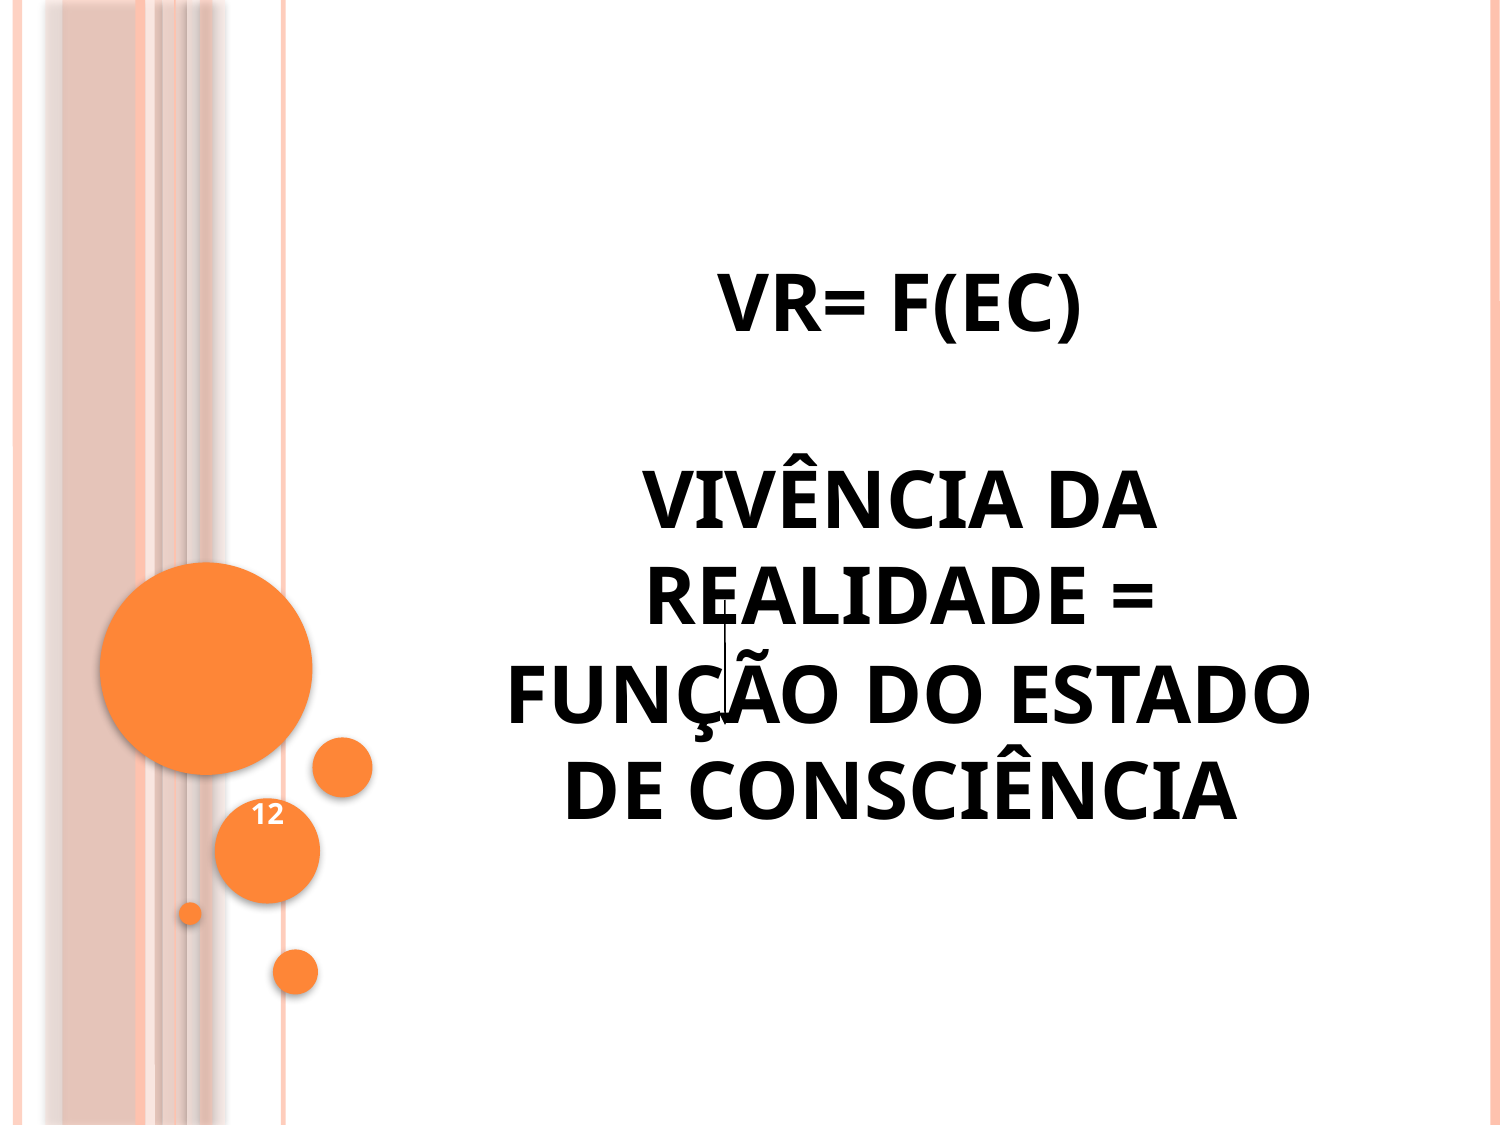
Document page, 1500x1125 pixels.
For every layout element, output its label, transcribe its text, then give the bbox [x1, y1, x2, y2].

slide_number 12 [217, 808, 318, 857]
subtitle VR= F(EC) VIVÊNCIA DA REALIDADE = FUNÇÃO DO ESTADO DE CONSCIÊNCIA [430, 184, 1369, 1047]
text_box [718, 599, 732, 725]
